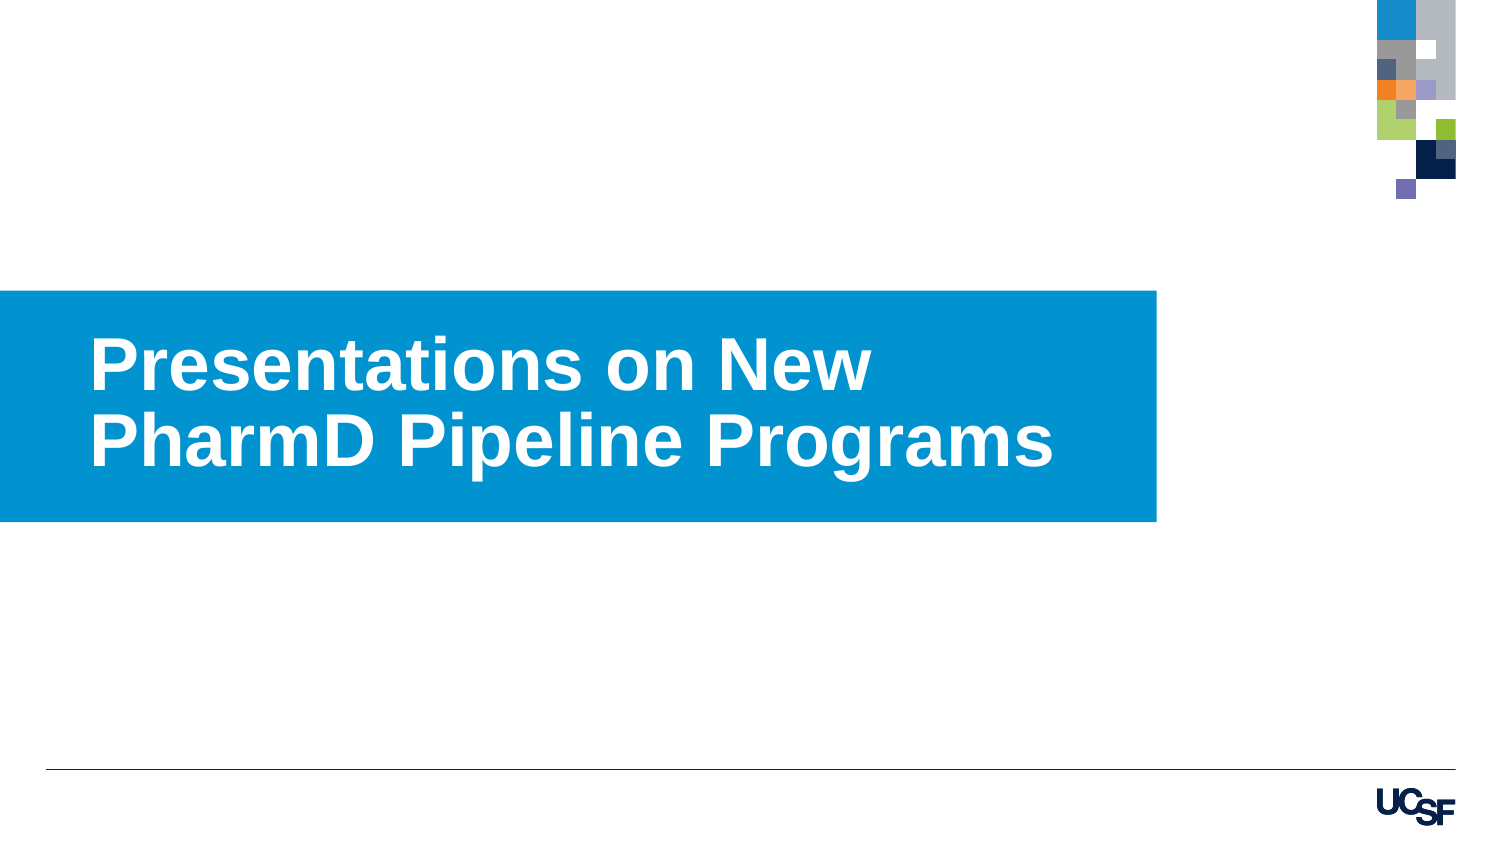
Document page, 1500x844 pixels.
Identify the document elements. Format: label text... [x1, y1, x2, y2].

title Presentations on New PharmD Pipeline Programs [74, 314, 1131, 497]
